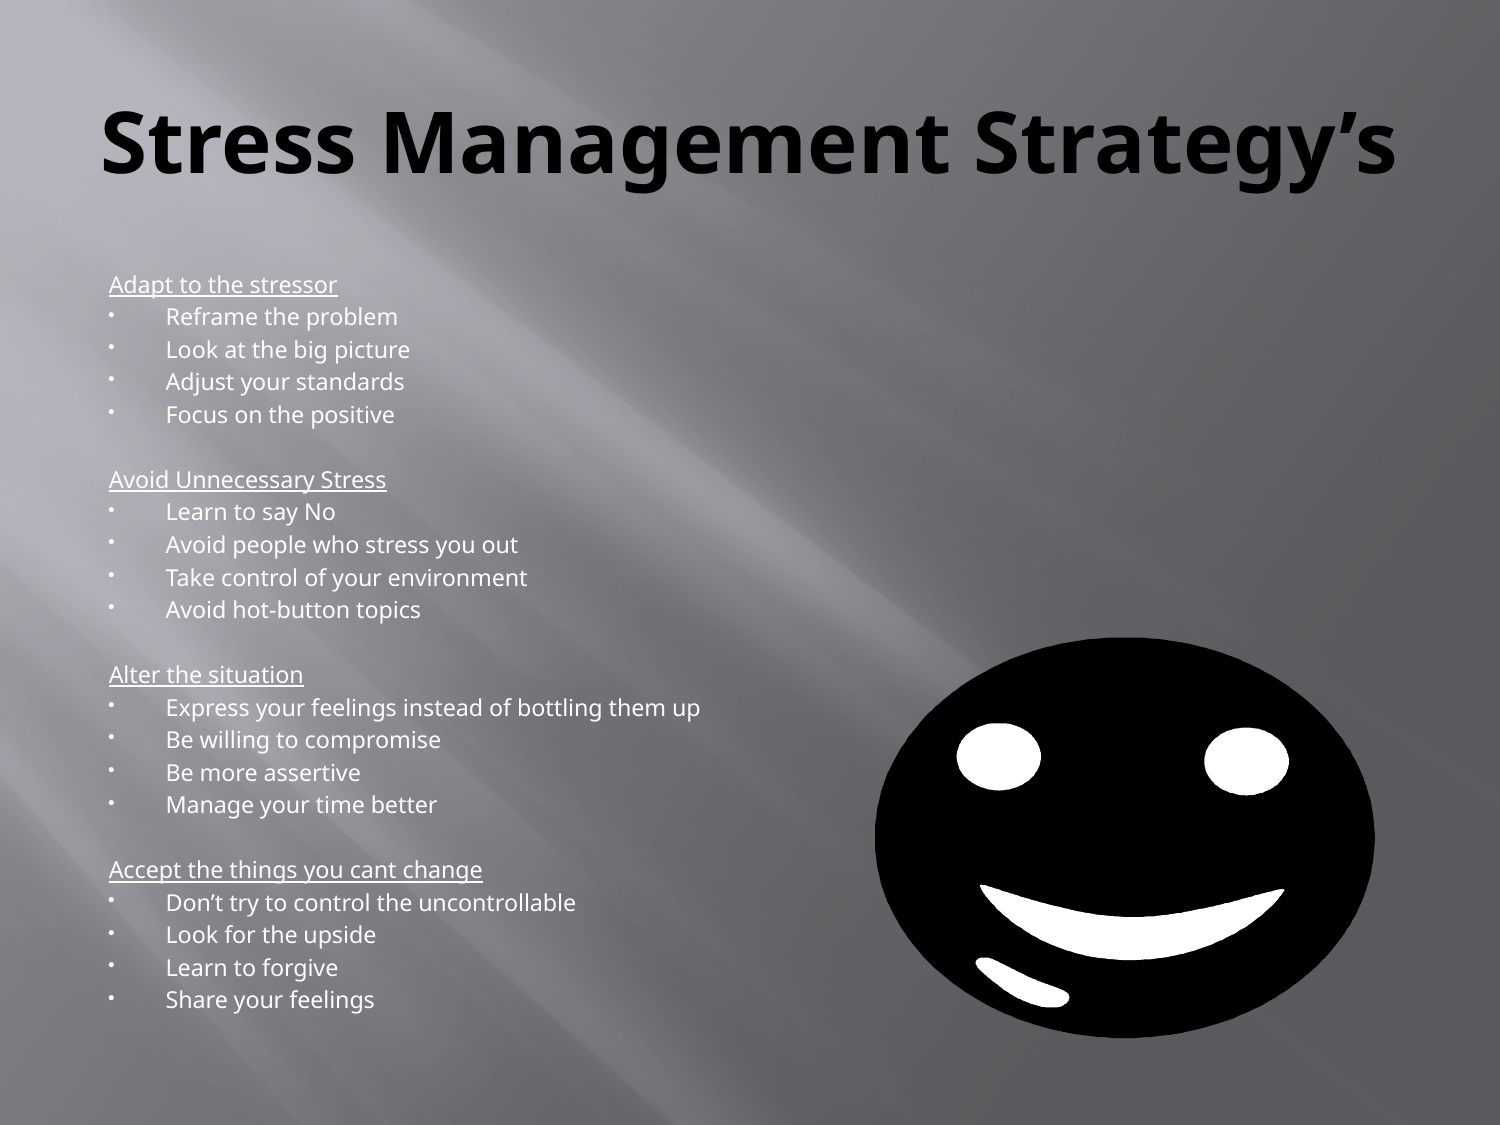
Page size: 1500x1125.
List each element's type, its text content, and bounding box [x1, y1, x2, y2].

picture [874, 637, 1376, 1039]
title Stress Management Strategy’s [75, 45, 1425, 233]
list Adapt to the stressor Reframe the problem Look at the big picture Adjust your standards Focus on the positive Avoid Unnecessary Stress Learn to say No Avoid people who stress you out Take control of your environment Avoid hot-button topics Alter the situation Express your feelings instead of bottling them up Be willing to compromise Be more assertive Manage your time better Accept the things you cant change Don’t try to control the uncontrollable Look for the upside Learn to forgive Share your feelings [75, 262, 1425, 1035]
